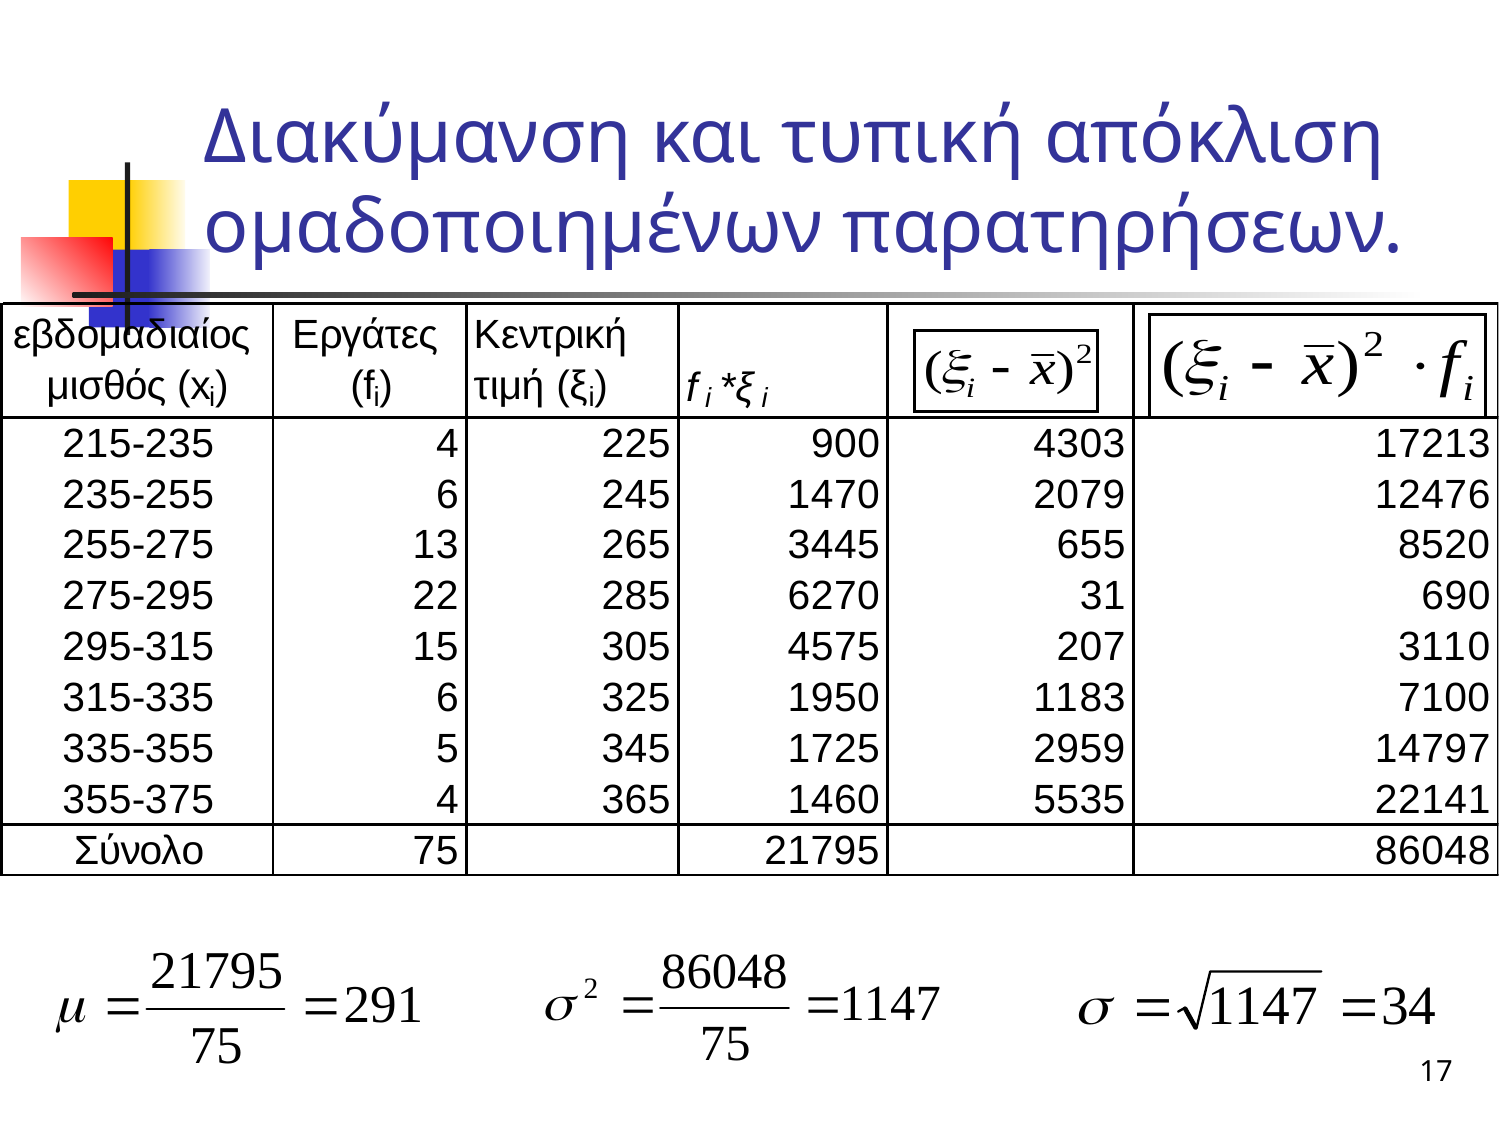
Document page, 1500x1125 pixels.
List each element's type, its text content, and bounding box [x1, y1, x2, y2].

slide_number 17 [1154, 1023, 1468, 1100]
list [44, 937, 427, 1076]
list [0, 302, 1500, 877]
title Διακύμανση και τυπική απόκλιση ομαδοποιημένων παρατηρήσεων. [188, 35, 1468, 275]
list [1070, 959, 1445, 1043]
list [537, 940, 952, 1072]
